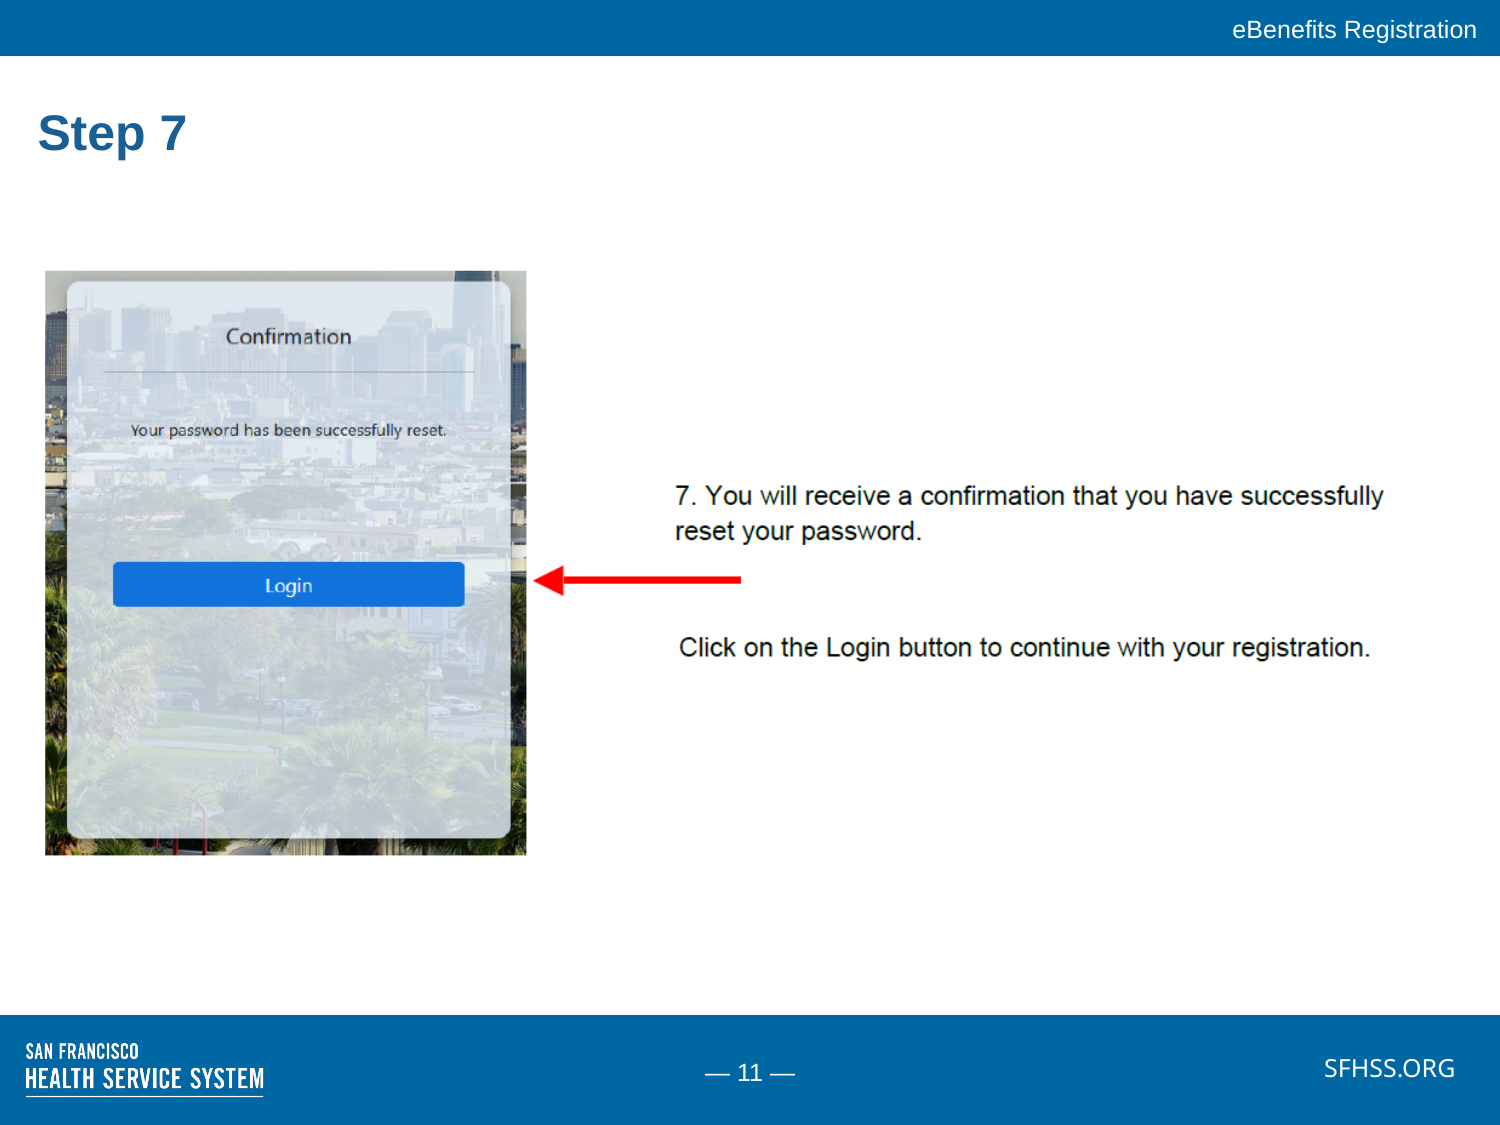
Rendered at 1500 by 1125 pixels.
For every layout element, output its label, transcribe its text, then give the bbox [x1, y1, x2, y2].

footer eBenefits Registration [0, 0, 1500, 58]
picture [0, 1021, 289, 1119]
picture [38, 260, 1403, 864]
title Step 7 [0, 59, 1500, 210]
